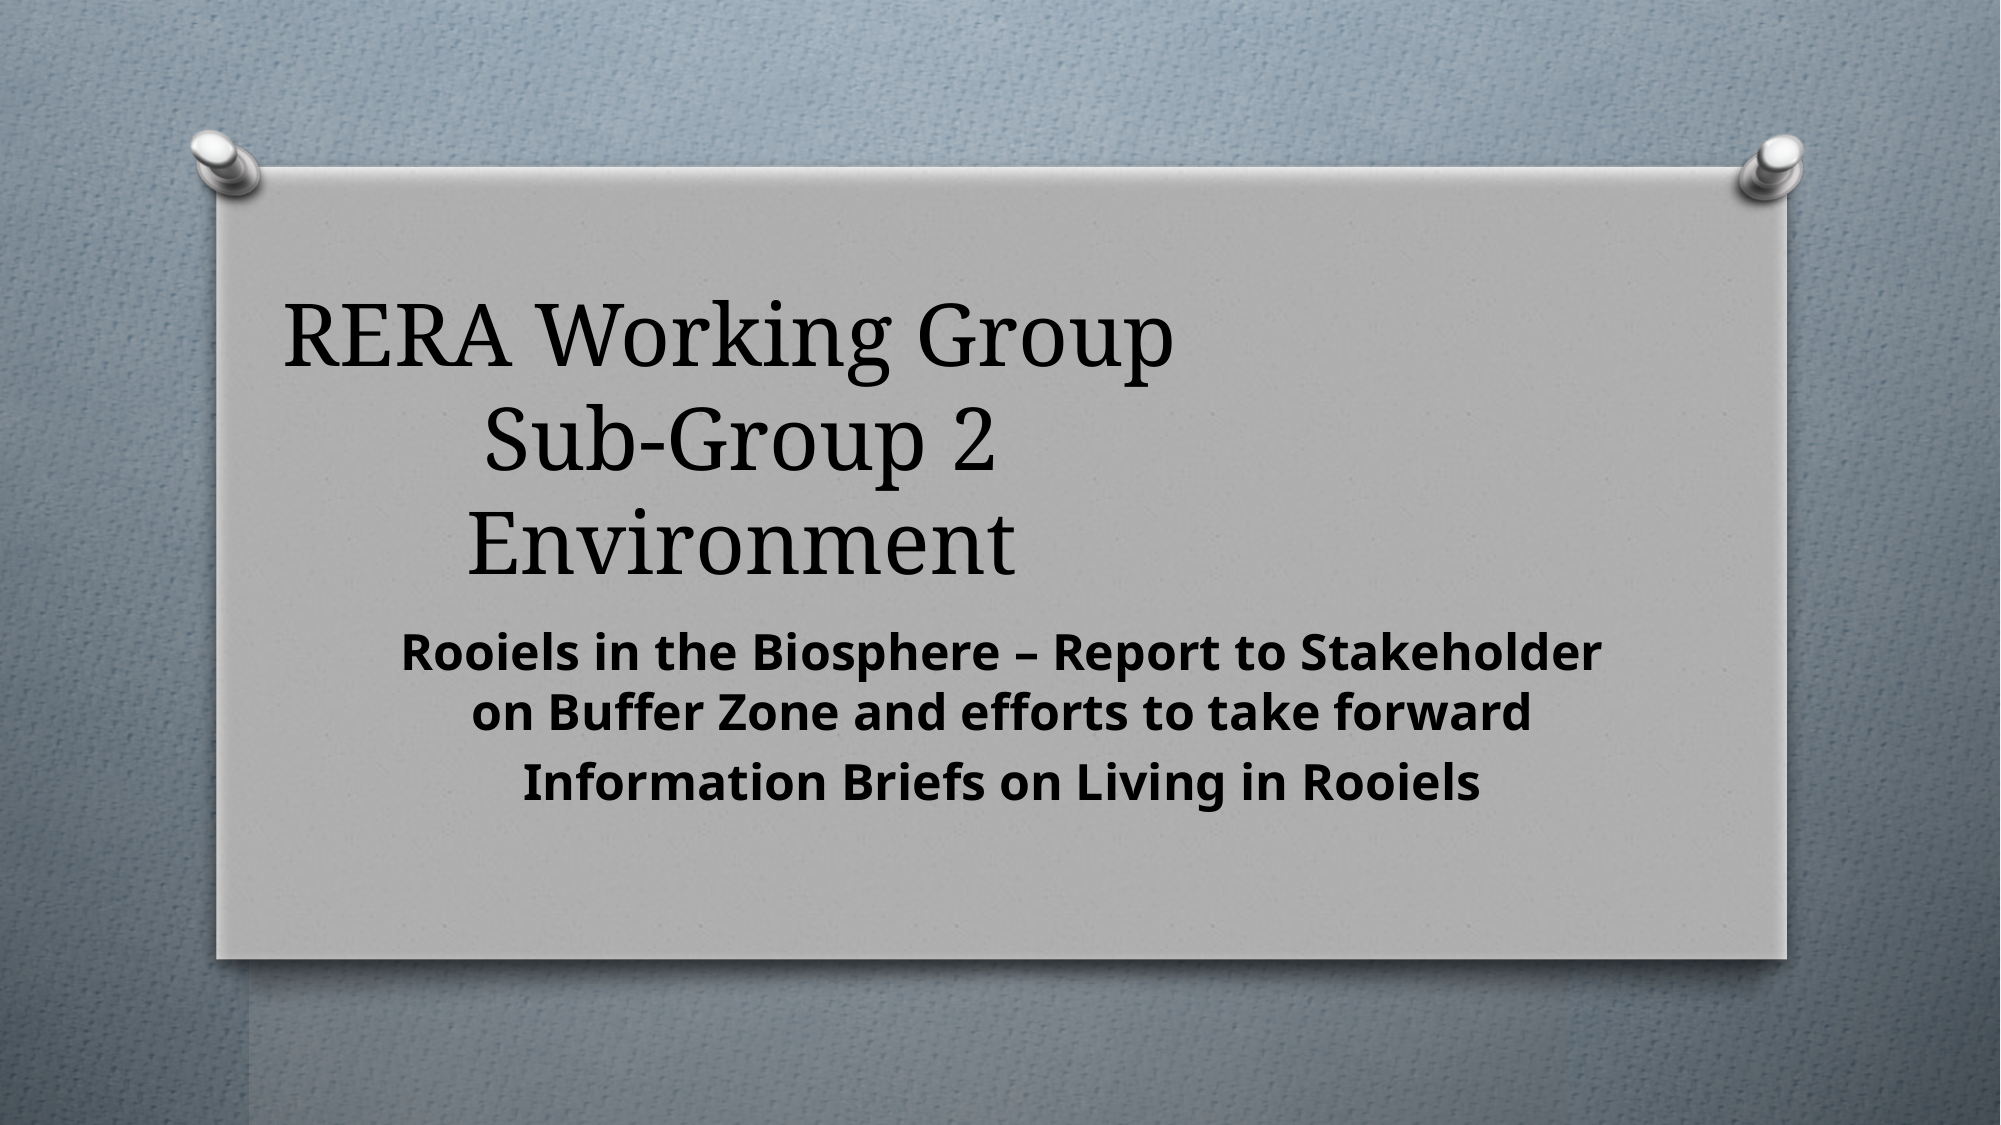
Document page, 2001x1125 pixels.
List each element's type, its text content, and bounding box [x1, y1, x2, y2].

subtitle Rooiels in the Biosphere – Report to Stakeholder on Buffer Zone and efforts to take forward Information Briefs on Living in Rooiels [377, 612, 1628, 863]
picture [1707, 104, 1854, 235]
picture [155, 94, 305, 225]
title RERA Working Group Sub-Group 2 Environment [258, 181, 1225, 600]
